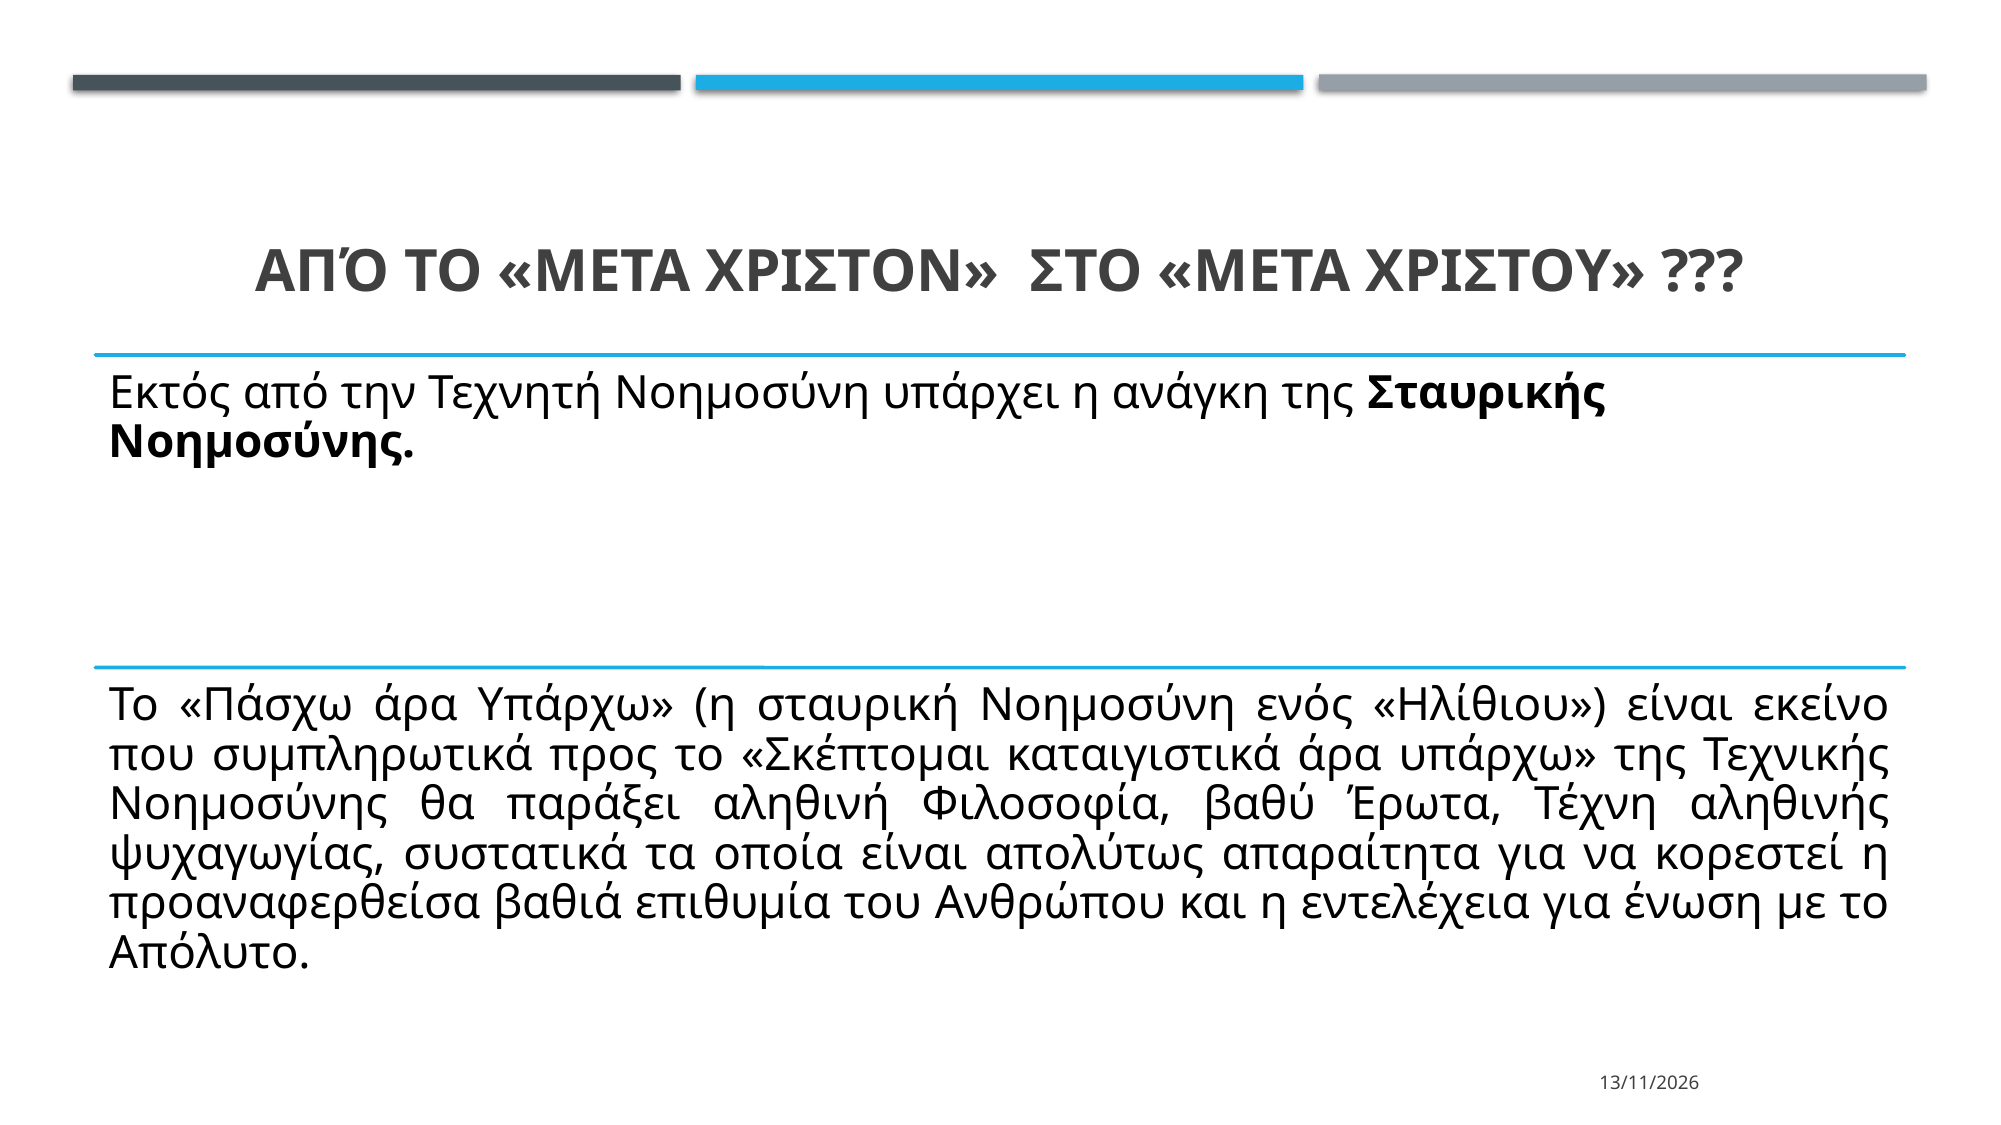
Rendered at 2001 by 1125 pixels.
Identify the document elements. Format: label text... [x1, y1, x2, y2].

title Από ΤΟ «Μετα ΧριστΟν» ΣΤΟ «Μετα Χριστου» ??? [95, 115, 1905, 311]
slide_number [1247, 1053, 1715, 1114]
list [94, 354, 1906, 981]
